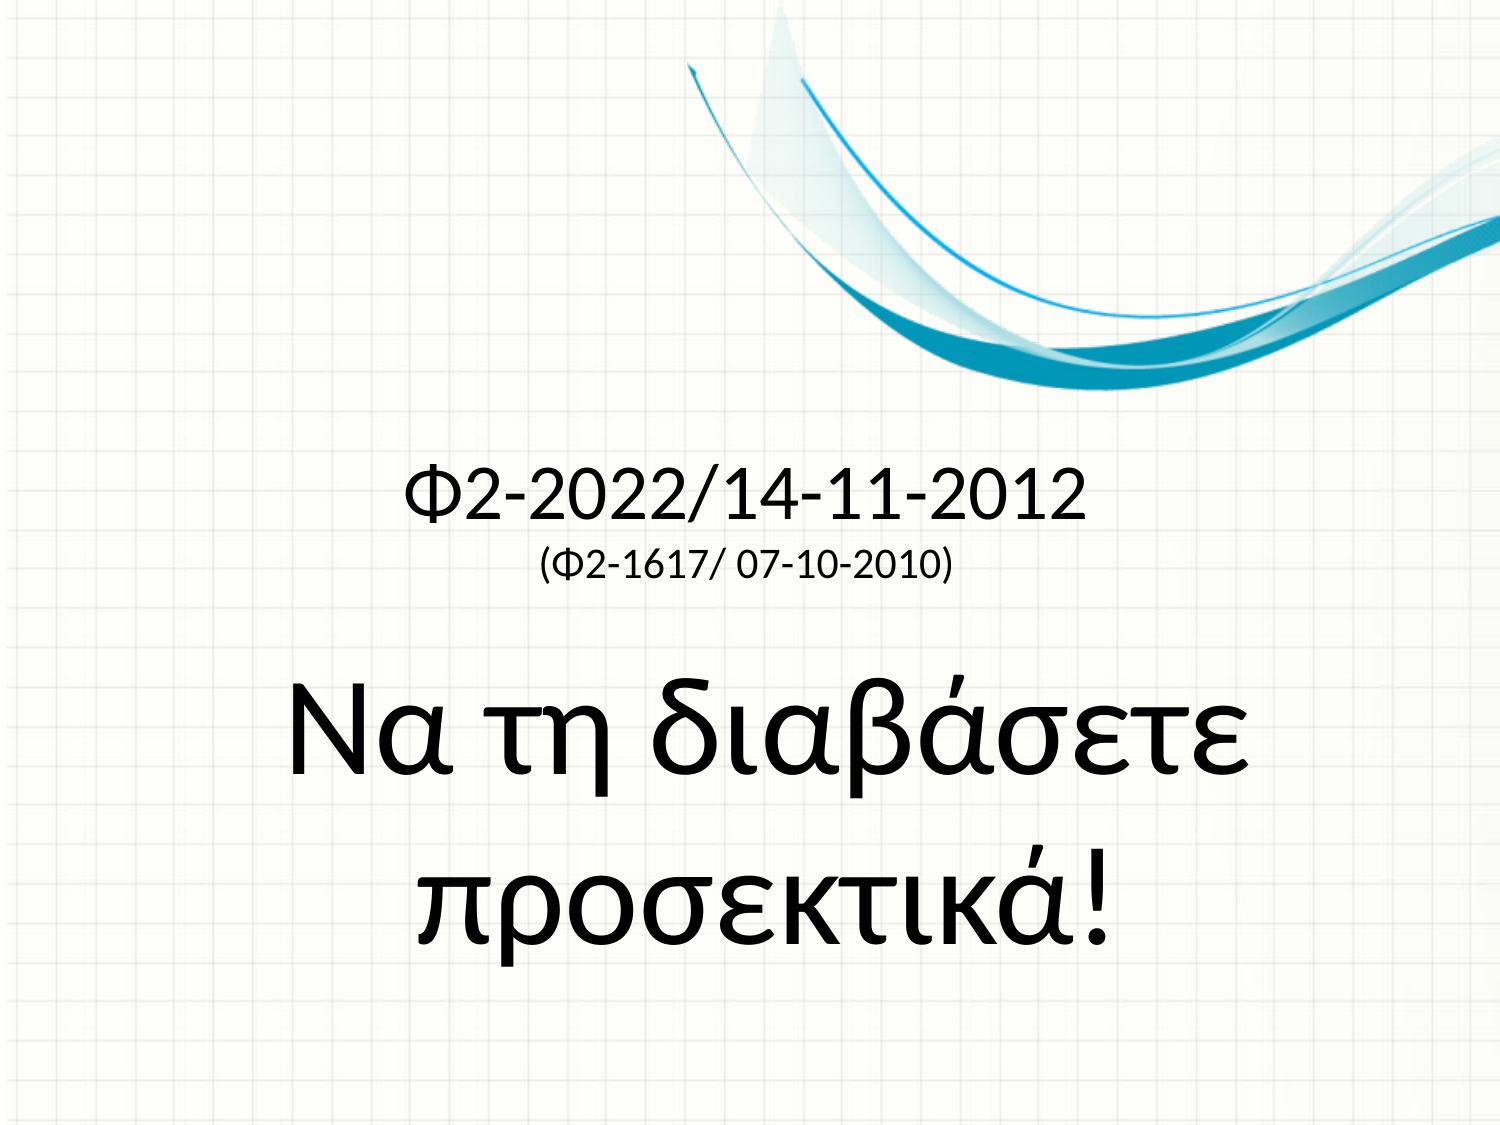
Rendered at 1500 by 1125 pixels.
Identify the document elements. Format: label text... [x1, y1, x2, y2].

text_box Να τη διαβάσετε προσεκτικά! [211, 626, 680, 983]
picture [7, 0, 1500, 1125]
text_box Φ2-2022/14-11-2012 (Φ2-1617/ 07-10-2010) [162, 432, 680, 598]
